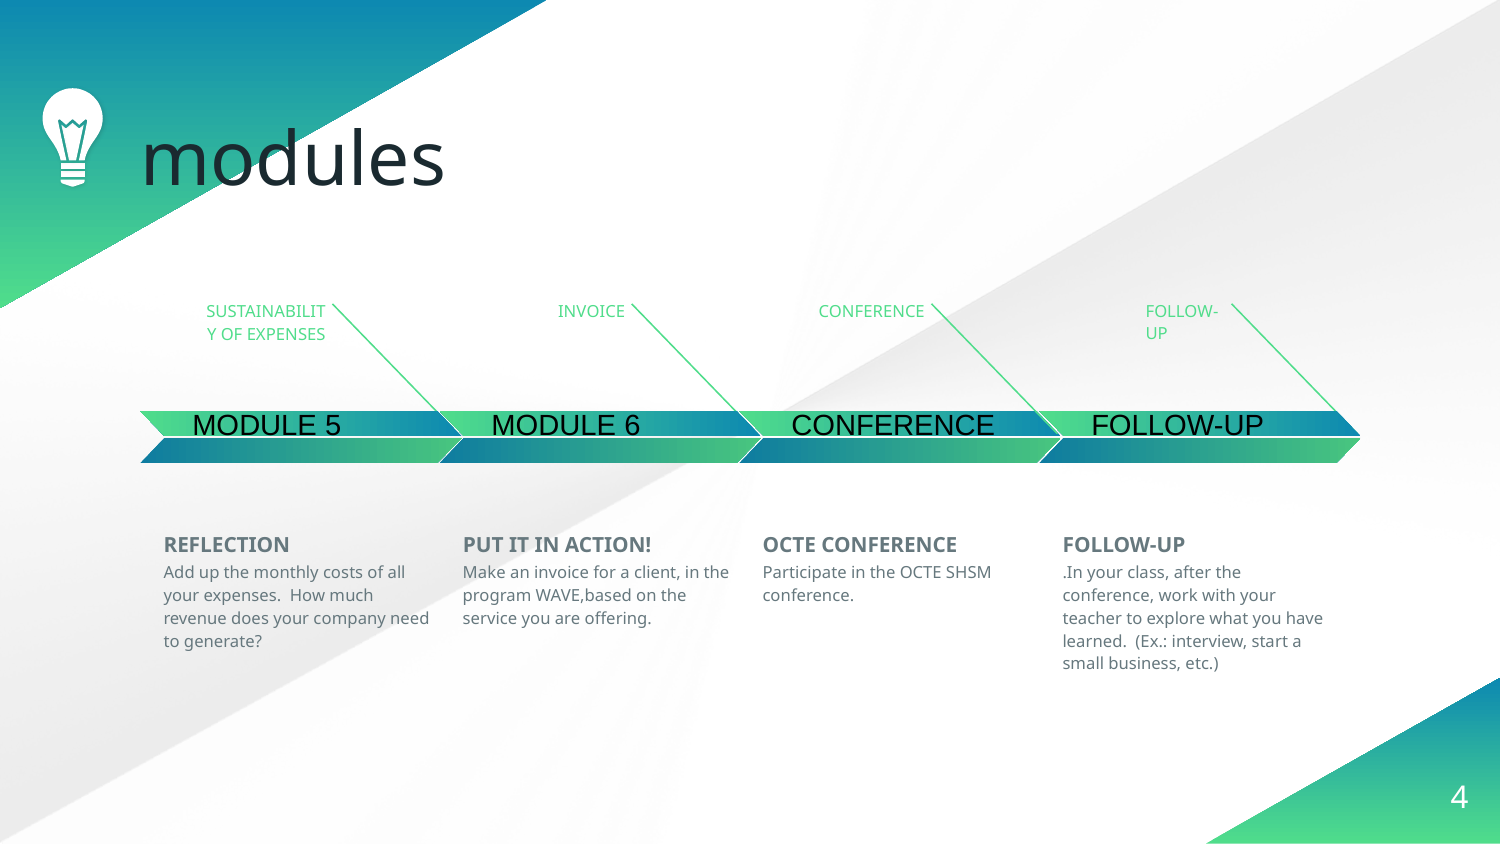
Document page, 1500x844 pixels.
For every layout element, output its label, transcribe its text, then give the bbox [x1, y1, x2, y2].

text_box 2 [0, 0, 1500, 844]
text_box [140, 282, 1362, 689]
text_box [42, 88, 104, 187]
title modules [140, 137, 1361, 203]
slide_number 4 [1378, 766, 1469, 832]
